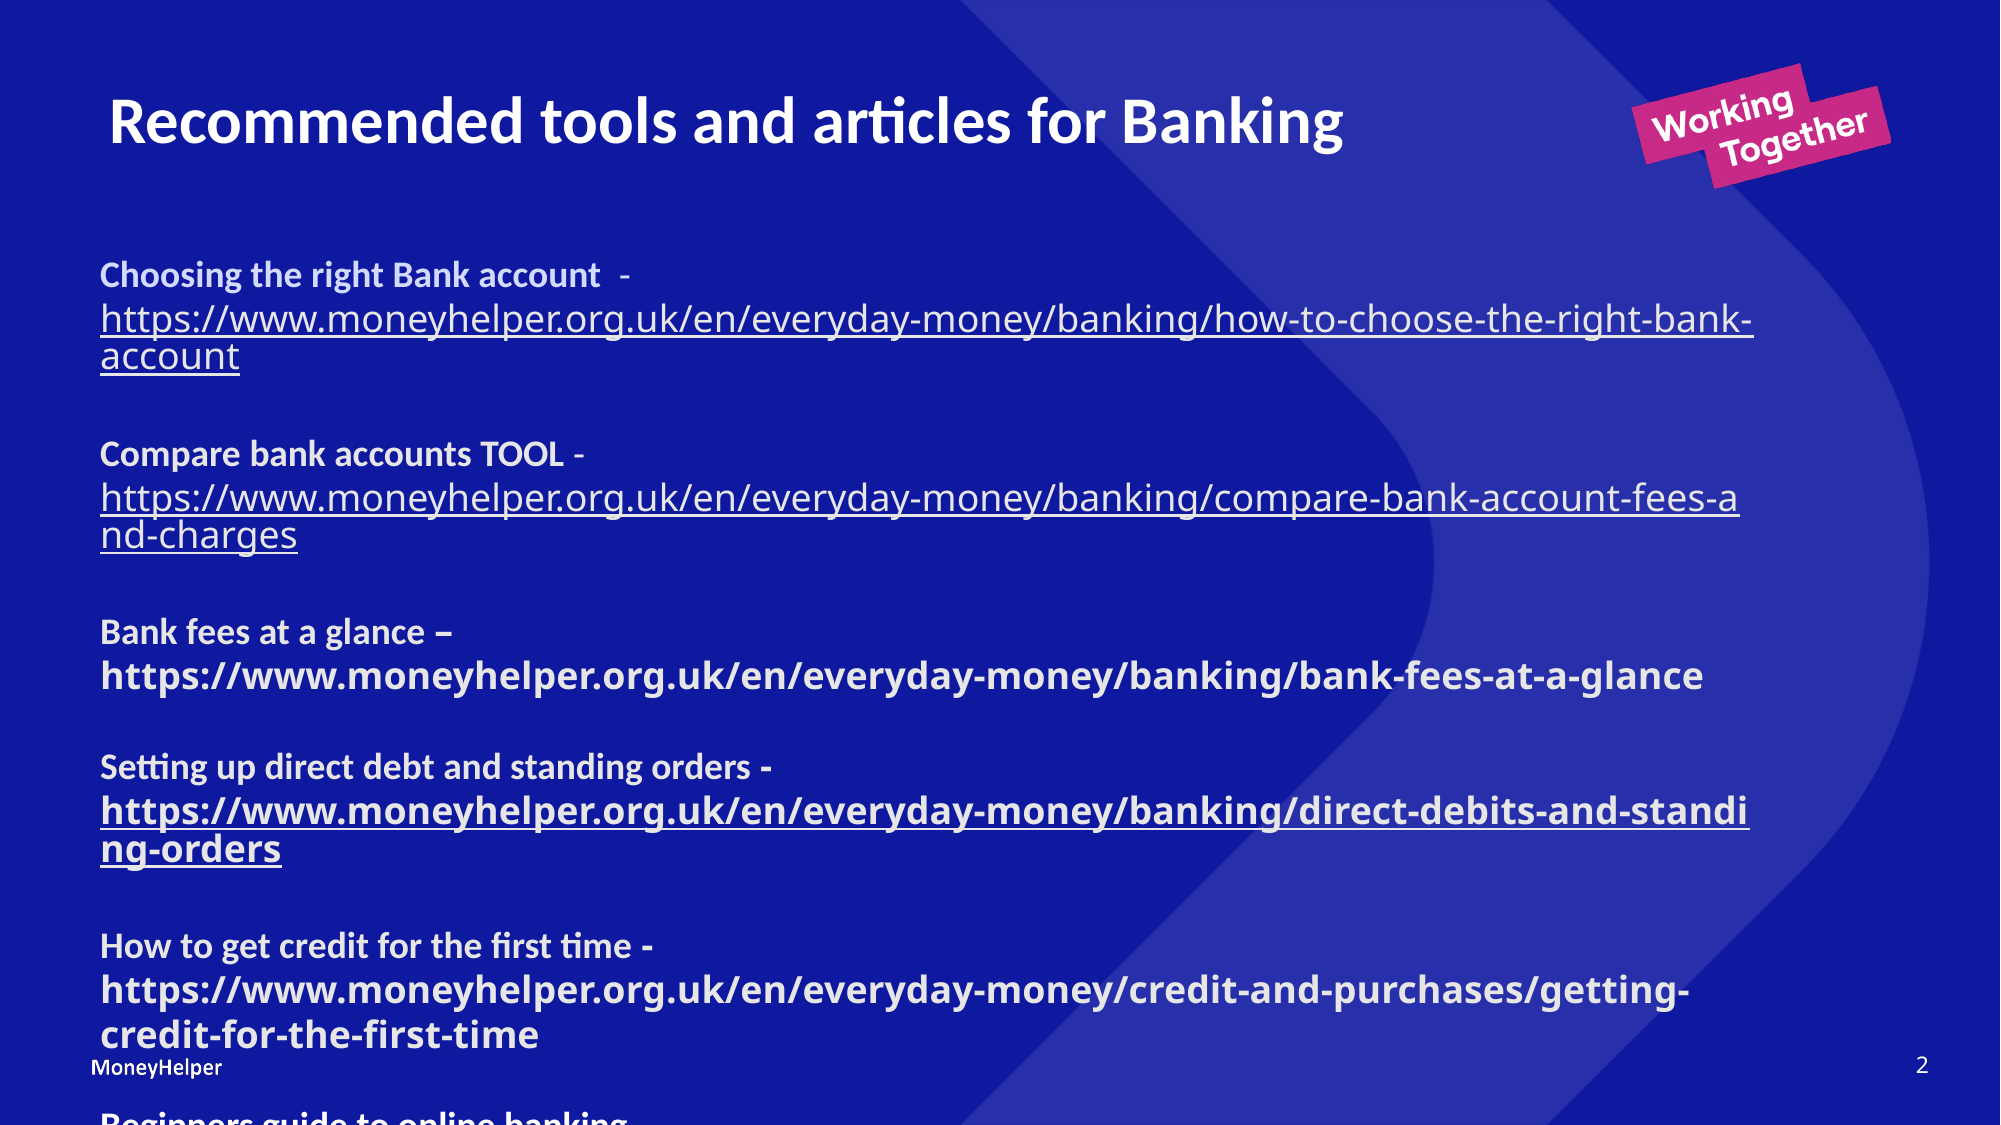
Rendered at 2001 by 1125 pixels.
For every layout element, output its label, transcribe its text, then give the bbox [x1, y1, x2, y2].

text_box Choosing the right Bank account - https://www.moneyhelper.org.uk/en/everyday-money/banking/how-to-choose-the-right-bank-account Compare bank accounts TOOL - https://www.moneyhelper.org.uk/en/everyday-money/banking/compare-bank-account-fees-and-charges Bank fees at a glance – https://www.moneyhelper.org.uk/en/everyday-money/banking/bank-fees-at-a-glance Setting up direct debt and standing orders - https://www.moneyhelper.org.uk/en/everyday-money/banking/direct-debits-and-standing-orders How to get credit for the first time - https://www.moneyhelper.org.uk/en/everyday-money/credit-and-purchases/getting-credit-for-the-first-time Beginners guide to online banking - https://www.moneyhelper.org.uk/en/everyday-money/banking/beginners-guide-to-online-banking [85, 242, 1776, 1125]
picture [956, 0, 1962, 1125]
slide_number 2 [1776, 1050, 1929, 1103]
title Recommended tools and articles for Banking [109, 76, 1675, 242]
